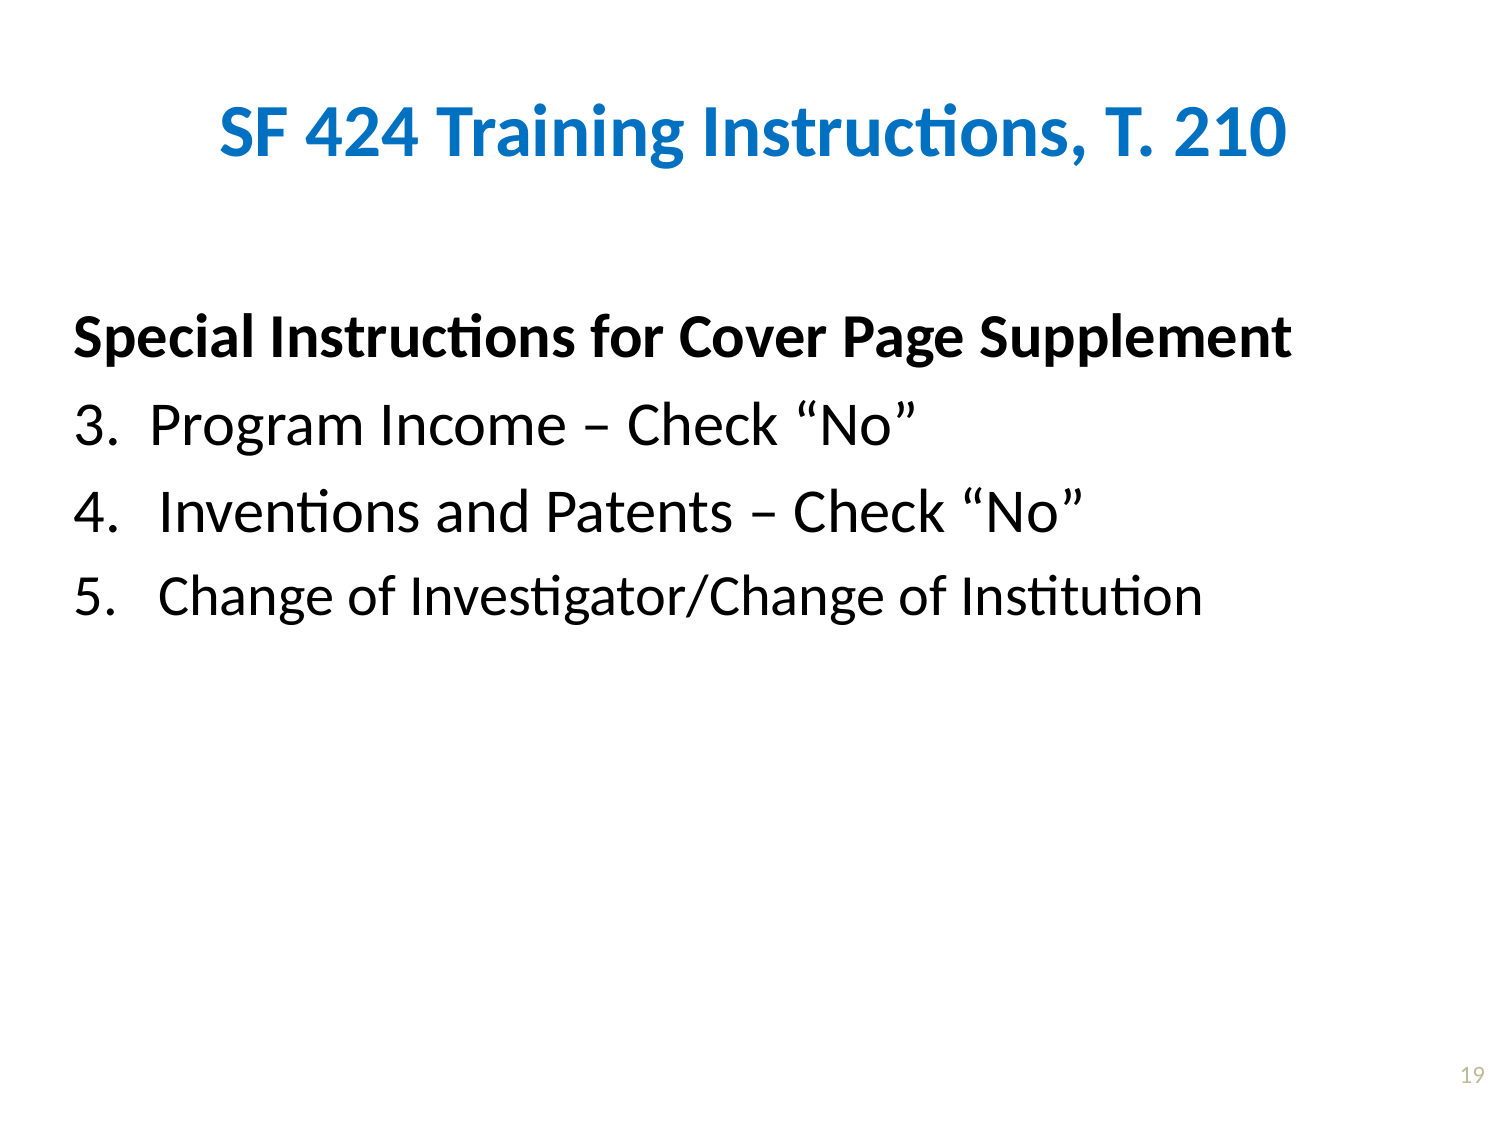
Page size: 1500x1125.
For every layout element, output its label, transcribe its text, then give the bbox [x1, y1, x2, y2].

title SF 424 Training Instructions, T. 210 [34, 32, 1474, 220]
slide_number 19 [1425, 1034, 1500, 1113]
list Special Instructions for Cover Page Supplement 3. Program Income – Check “No” Inventions and Patents – Check “No” Change of Investigator/Change of Institution [58, 288, 1394, 1058]
